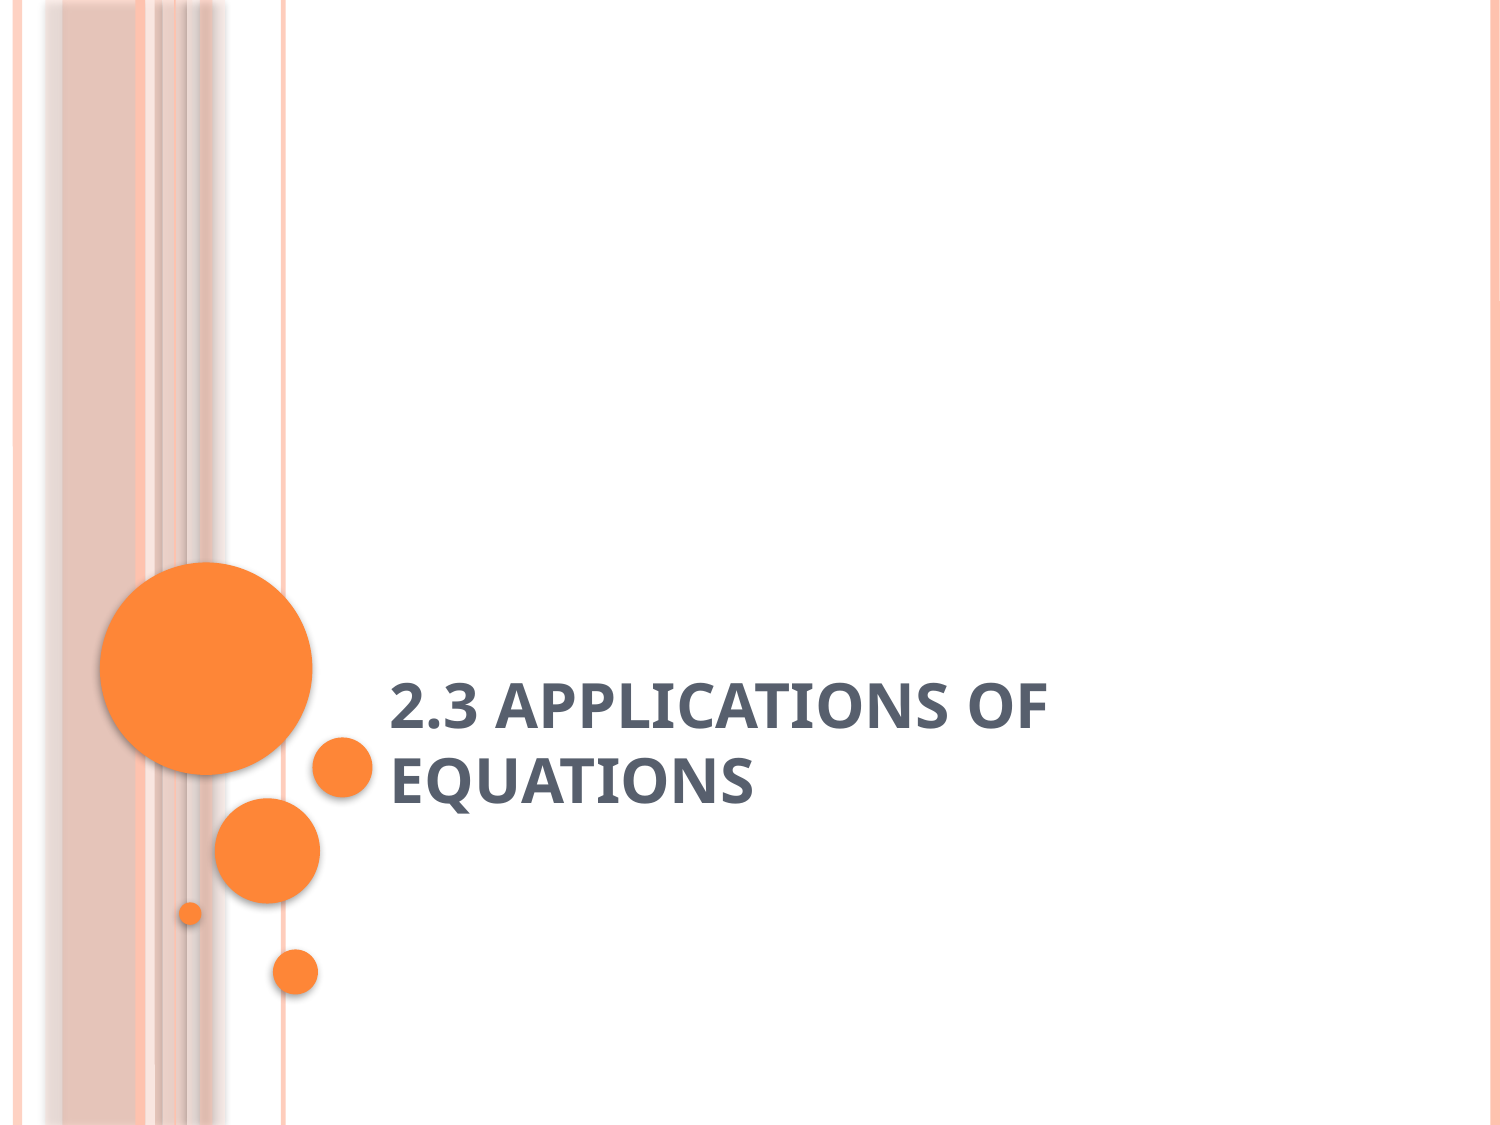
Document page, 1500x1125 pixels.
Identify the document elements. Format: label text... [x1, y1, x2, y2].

title 2.3 Applications of Equations [375, 512, 1388, 824]
